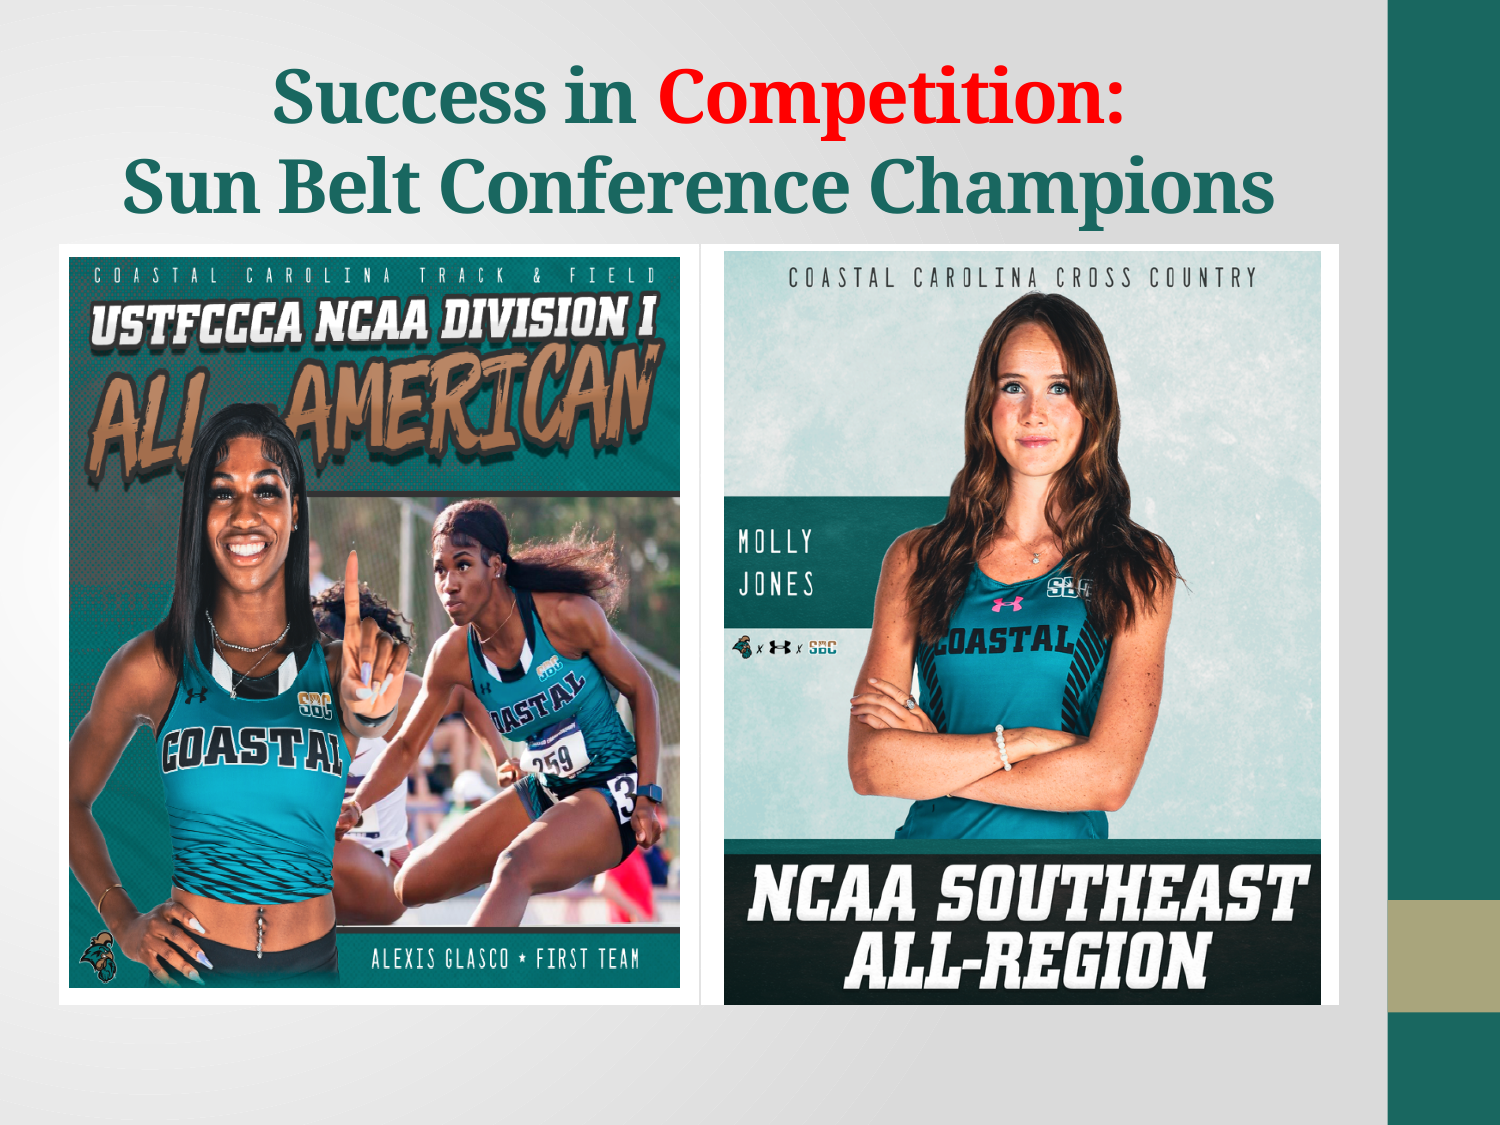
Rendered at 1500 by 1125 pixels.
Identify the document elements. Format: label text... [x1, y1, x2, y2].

title Success in Competition: Sun Belt Conference Champions [75, 45, 1325, 233]
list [710, 244, 1339, 1006]
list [59, 244, 700, 1006]
